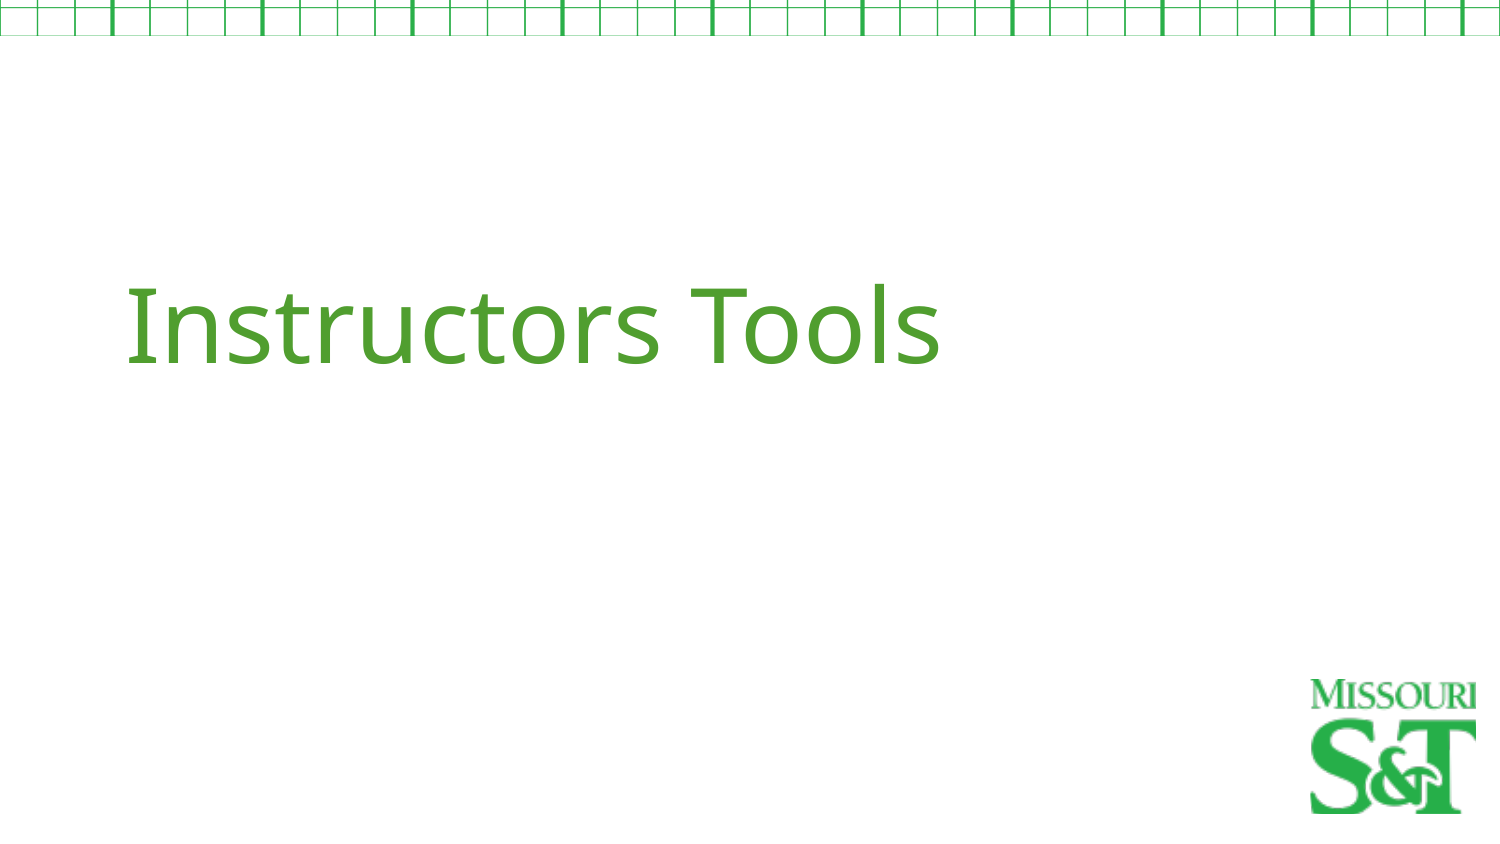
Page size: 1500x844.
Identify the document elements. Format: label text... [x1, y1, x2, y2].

picture [0, 0, 1500, 36]
list Instructors Tools [110, 251, 1254, 732]
